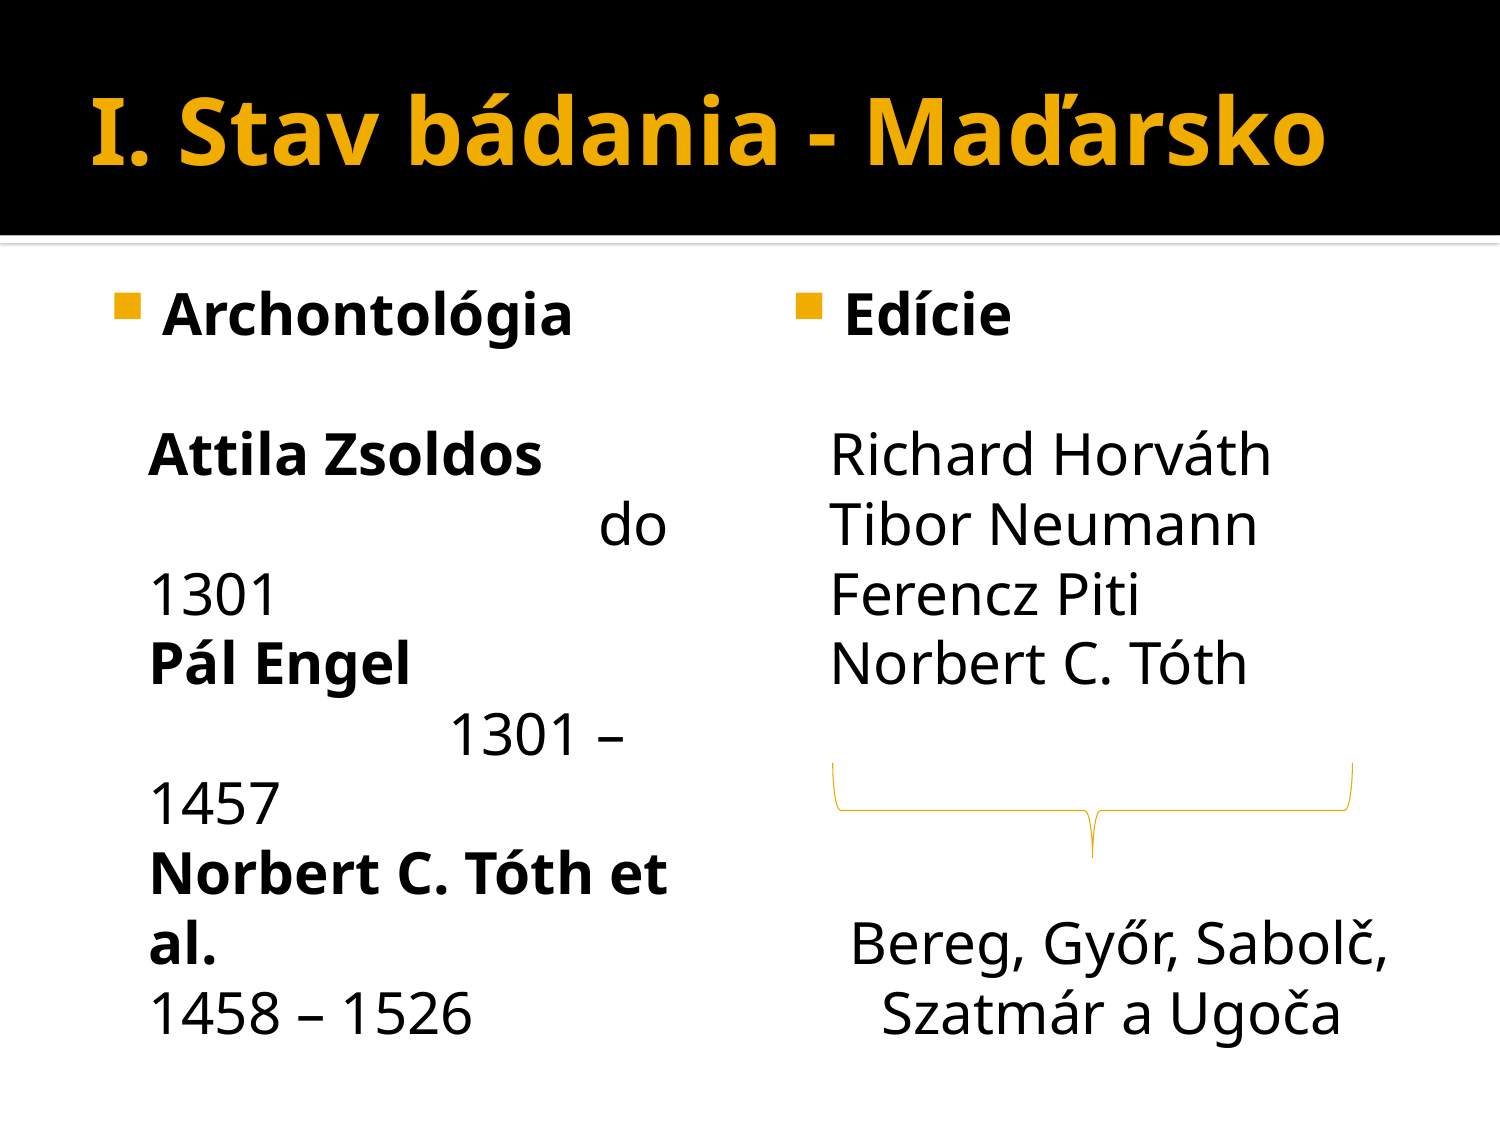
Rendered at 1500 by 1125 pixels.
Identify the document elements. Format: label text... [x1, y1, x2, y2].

list Archontológia Attila Zsoldos do 1301 Pál Engel 1301 – 1457 Norbert C. Tóth et al. 1458 – 1526 [75, 262, 738, 1125]
text_box [832, 762, 1353, 859]
list Edície Richard Horváth Tibor Neumann Ferencz Piti Norbert C. Tóth Bereg, Győr, Sabolč, Szatmár a Ugoča [762, 262, 1425, 1125]
title I. Stav bádania - Maďarsko [75, 24, 1425, 231]
